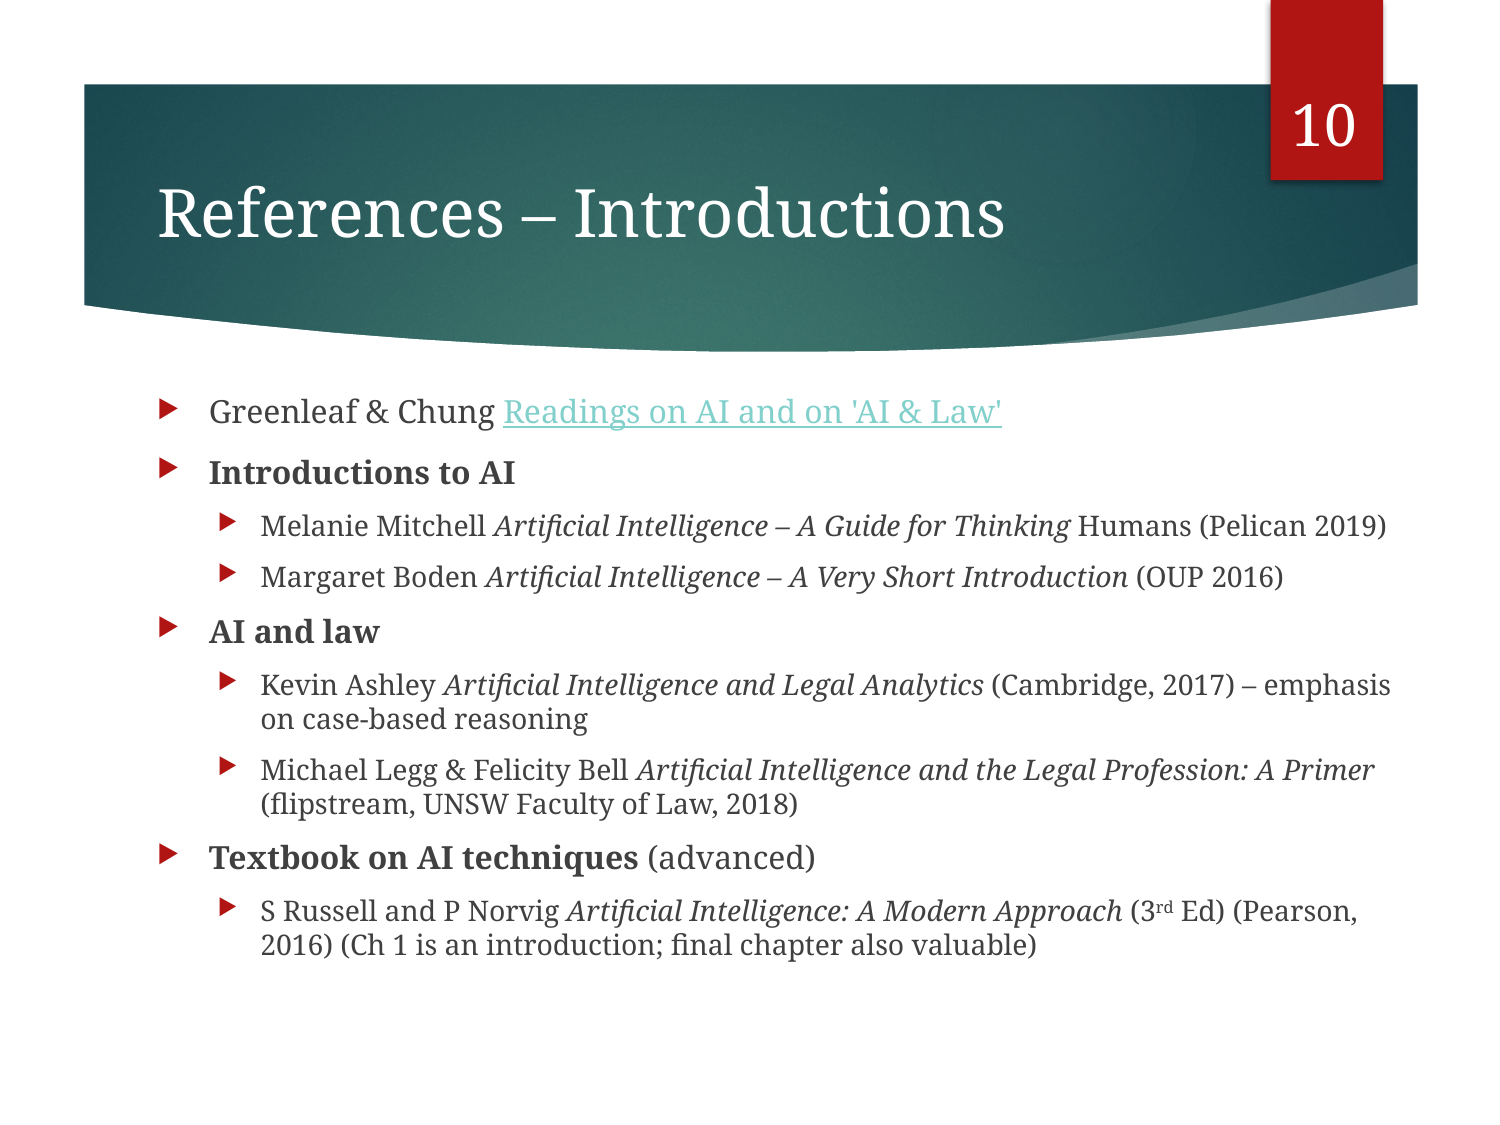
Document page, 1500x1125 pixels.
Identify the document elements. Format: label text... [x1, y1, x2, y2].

slide_number 10 [1259, 48, 1390, 175]
list Greenleaf & Chung Readings on AI and on 'AI & Law' Introductions to AI Melanie Mitchell Artificial Intelligence – A Guide for Thinking Humans (Pelican 2019) Margaret Boden Artificial Intelligence – A Very Short Introduction (OUP 2016) AI and law Kevin Ashley Artificial Intelligence and Legal Analytics (Cambridge, 2017) – emphasis on case-based reasoning Michael Legg & Felicity Bell Artificial Intelligence and the Legal Profession: A Primer (flipstream, UNSW Faculty of Law, 2018) Textbook on AI techniques (advanced) S Russell and P Norvig Artificial Intelligence: A Modern Approach (3rd Ed) (Pearson, 2016) (Ch 1 is an introduction; final chapter also valuable) [142, 383, 1419, 1002]
title References – Introductions [142, 152, 1241, 269]
